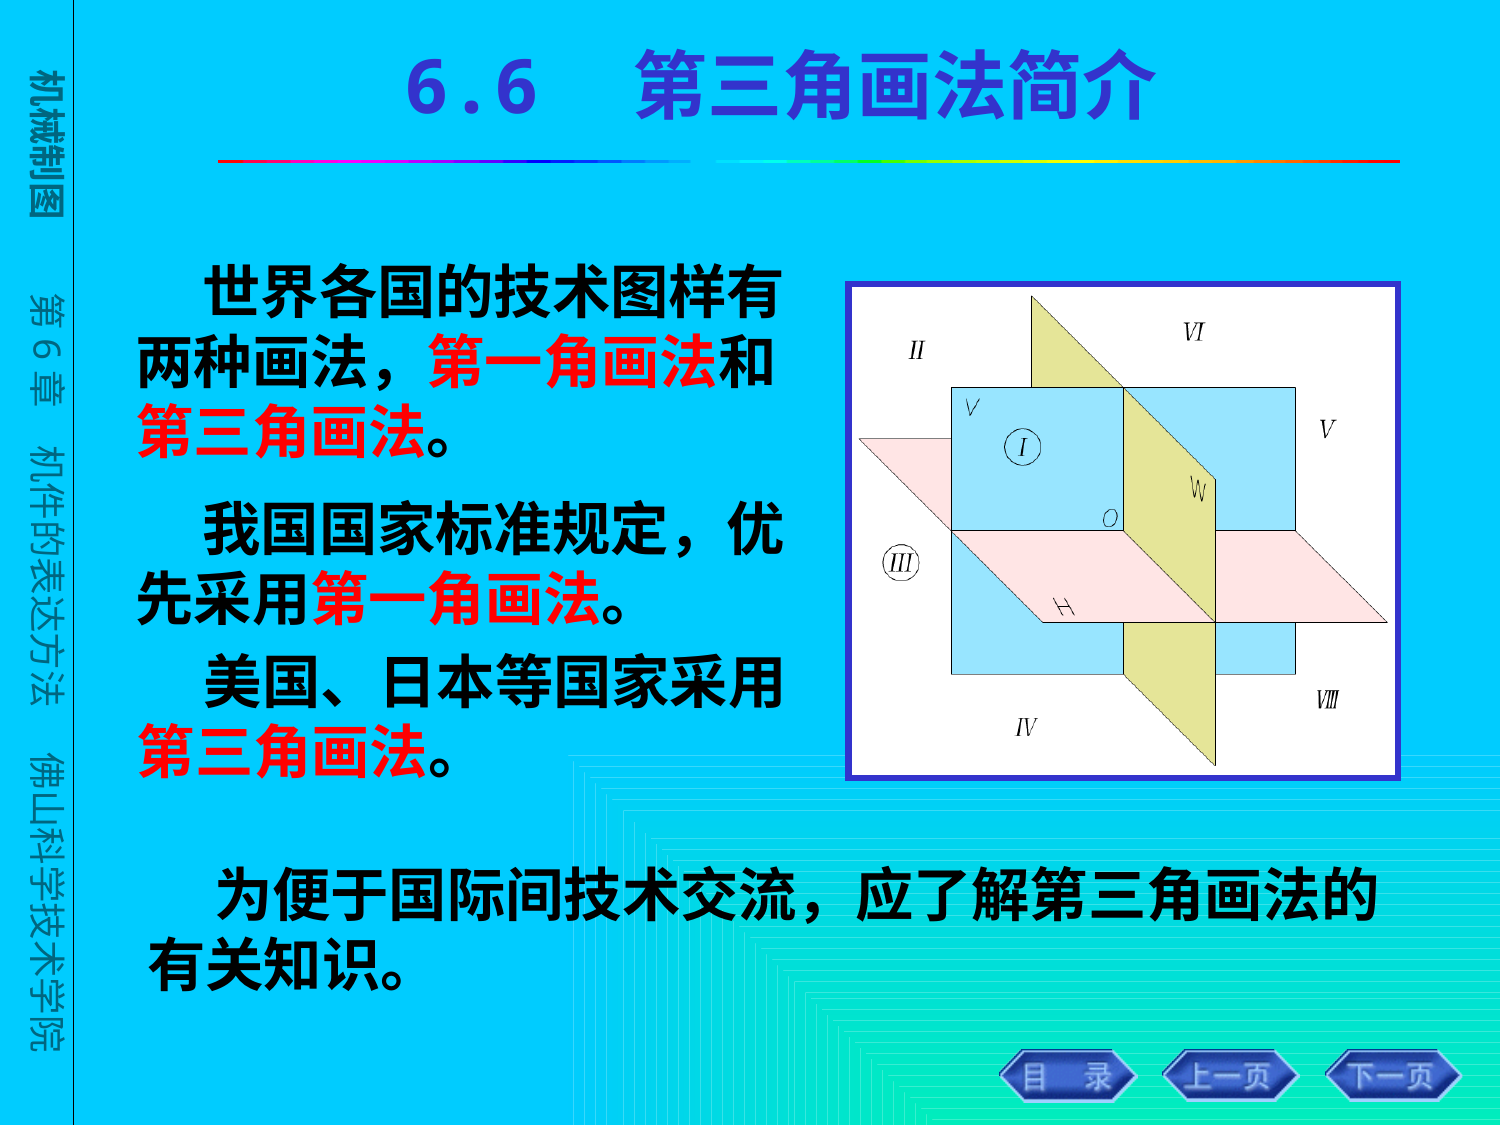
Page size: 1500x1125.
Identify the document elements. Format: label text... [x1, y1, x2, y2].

picture [999, 1049, 1138, 1103]
text_box 6.6 第三角画法简介 [166, 30, 1396, 161]
text_box 我国国家标准规定，优先采用第一角画法。 [135, 492, 808, 633]
text_box 为便于国际间技术交流，应了解第三角画法的有关知识。 [147, 858, 1412, 999]
picture [1162, 1049, 1300, 1102]
text_box 美国、日本等国家采用第三角画法。 [136, 645, 809, 786]
picture [1325, 1049, 1463, 1102]
text_box 世界各国的技术图样有两种画法，第一角画法和第三角画法。 [135, 255, 808, 466]
picture [851, 286, 1396, 776]
